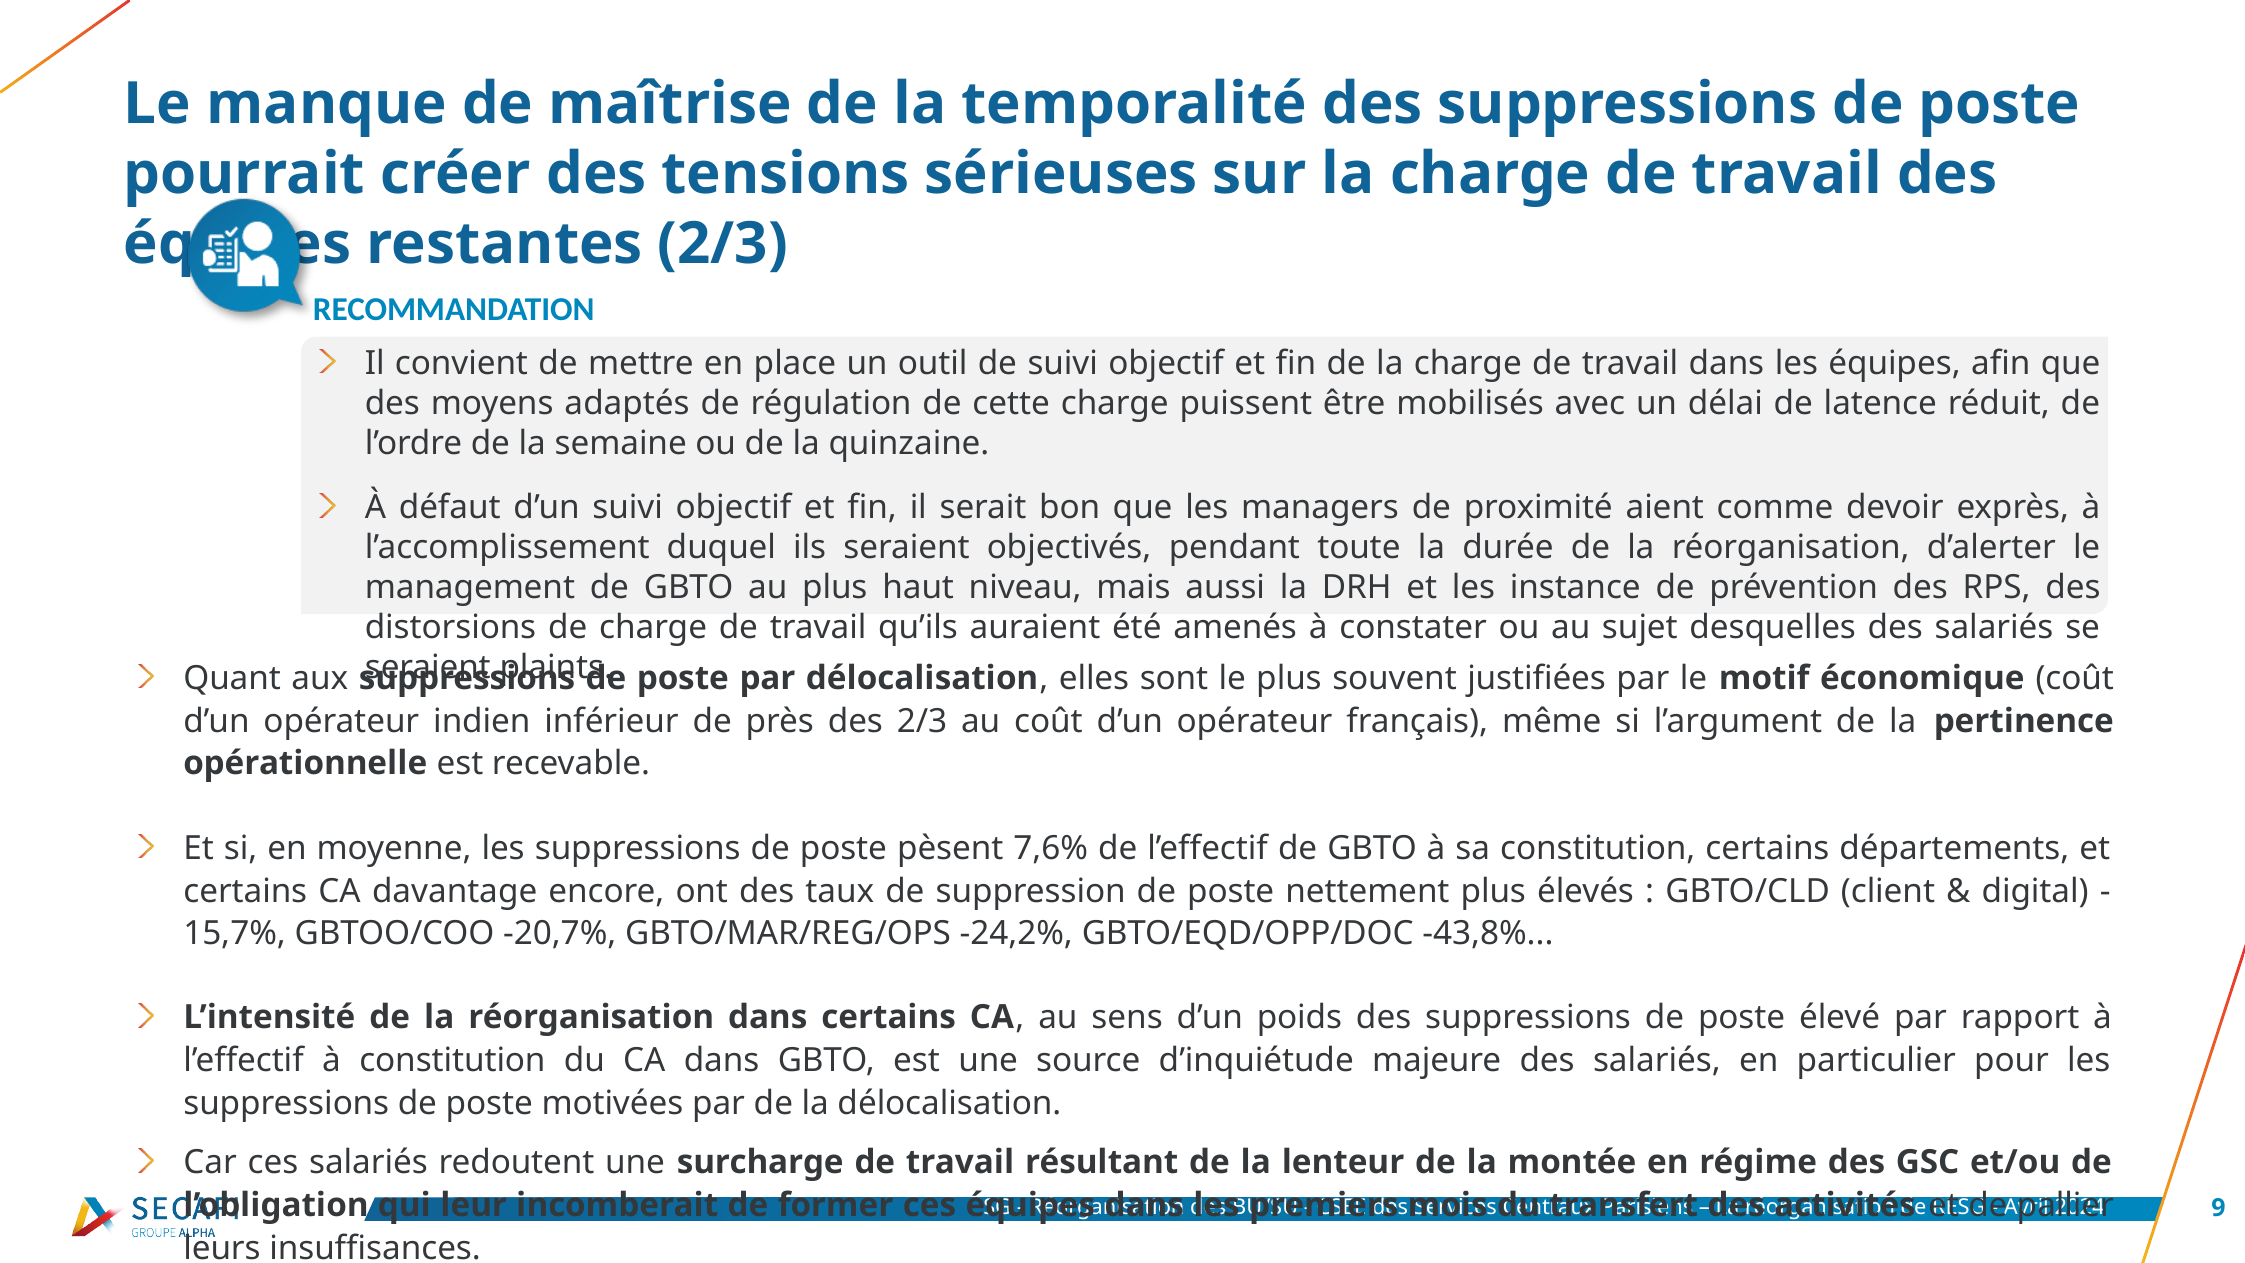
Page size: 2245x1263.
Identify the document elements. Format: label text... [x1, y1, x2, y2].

picture [138, 834, 154, 858]
picture [138, 1148, 154, 1173]
slide_number 9 [2140, 1190, 2226, 1226]
picture [18, 1190, 340, 1251]
list Quant aux suppressions de poste par délocalisation, elles sont le plus souvent justifiées par le motif économique (coût d’un opérateur indien inférieur de près des 2/3 au coût d’un opérateur français), même si l’argument de la pertinence opérationnelle est recevable. Et si, en moyenne, les suppressions de poste pèsent 7,6% de l’effectif de GBTO à sa constitution, certains départements, et certains CA davantage encore, ont des taux de suppression de poste nettement plus élevés : GBTO/CLD (client & digital) -15,7%, GBTOO/COO -20,7%, GBTO/MAR/REG/OPS -24,2%, GBTO/EQD/OPP/DOC -43,8%... L’intensité de la réorganisation dans certains CA, au sens d’un poids des suppressions de poste élevé par rapport à l’effectif à constitution du CA dans GBTO, est une source d’inquiétude majeure des salariés, en particulier pour les suppressions de poste motivées par de la délocalisation. Car ces salariés redoutent une surcharge de travail résultant de la lenteur de la montée en régime des GSC et/ou de l’obligation qui leur incomberait de former ces équipes dans les premiers mois du transfert des activités et de pallier leurs insuffisances. [118, 229, 2121, 1150]
picture [138, 1003, 154, 1028]
title Le manque de maîtrise de la temporalité des suppressions de poste pourrait créer des tensions sérieuses sur la charge de travail des équipes restantes (2/3) [118, 59, 2203, 195]
picture [138, 664, 154, 688]
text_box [182, 194, 2109, 615]
footer SG - Réorganisation des BU/SU - CSEE des Services Centraux Parisiens – La réorganisation de RESG - Avril 2024 [467, 1186, 2122, 1228]
